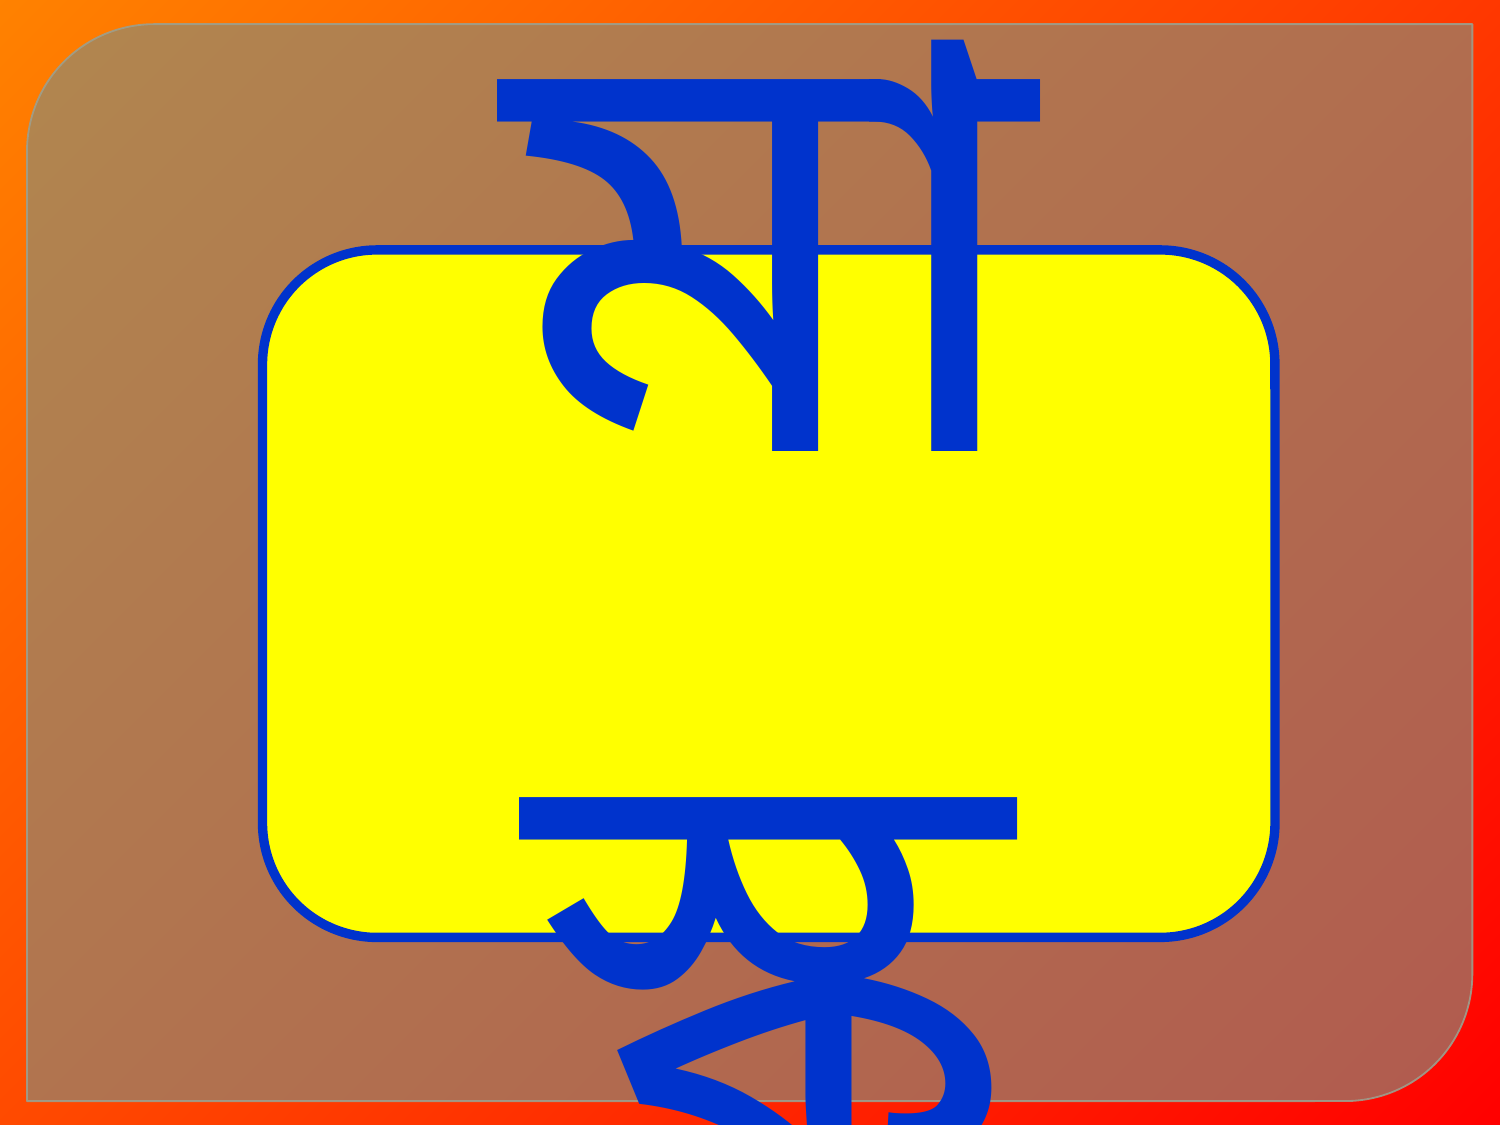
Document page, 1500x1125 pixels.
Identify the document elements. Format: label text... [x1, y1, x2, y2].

text_box মাস্ক [259, 246, 1279, 941]
